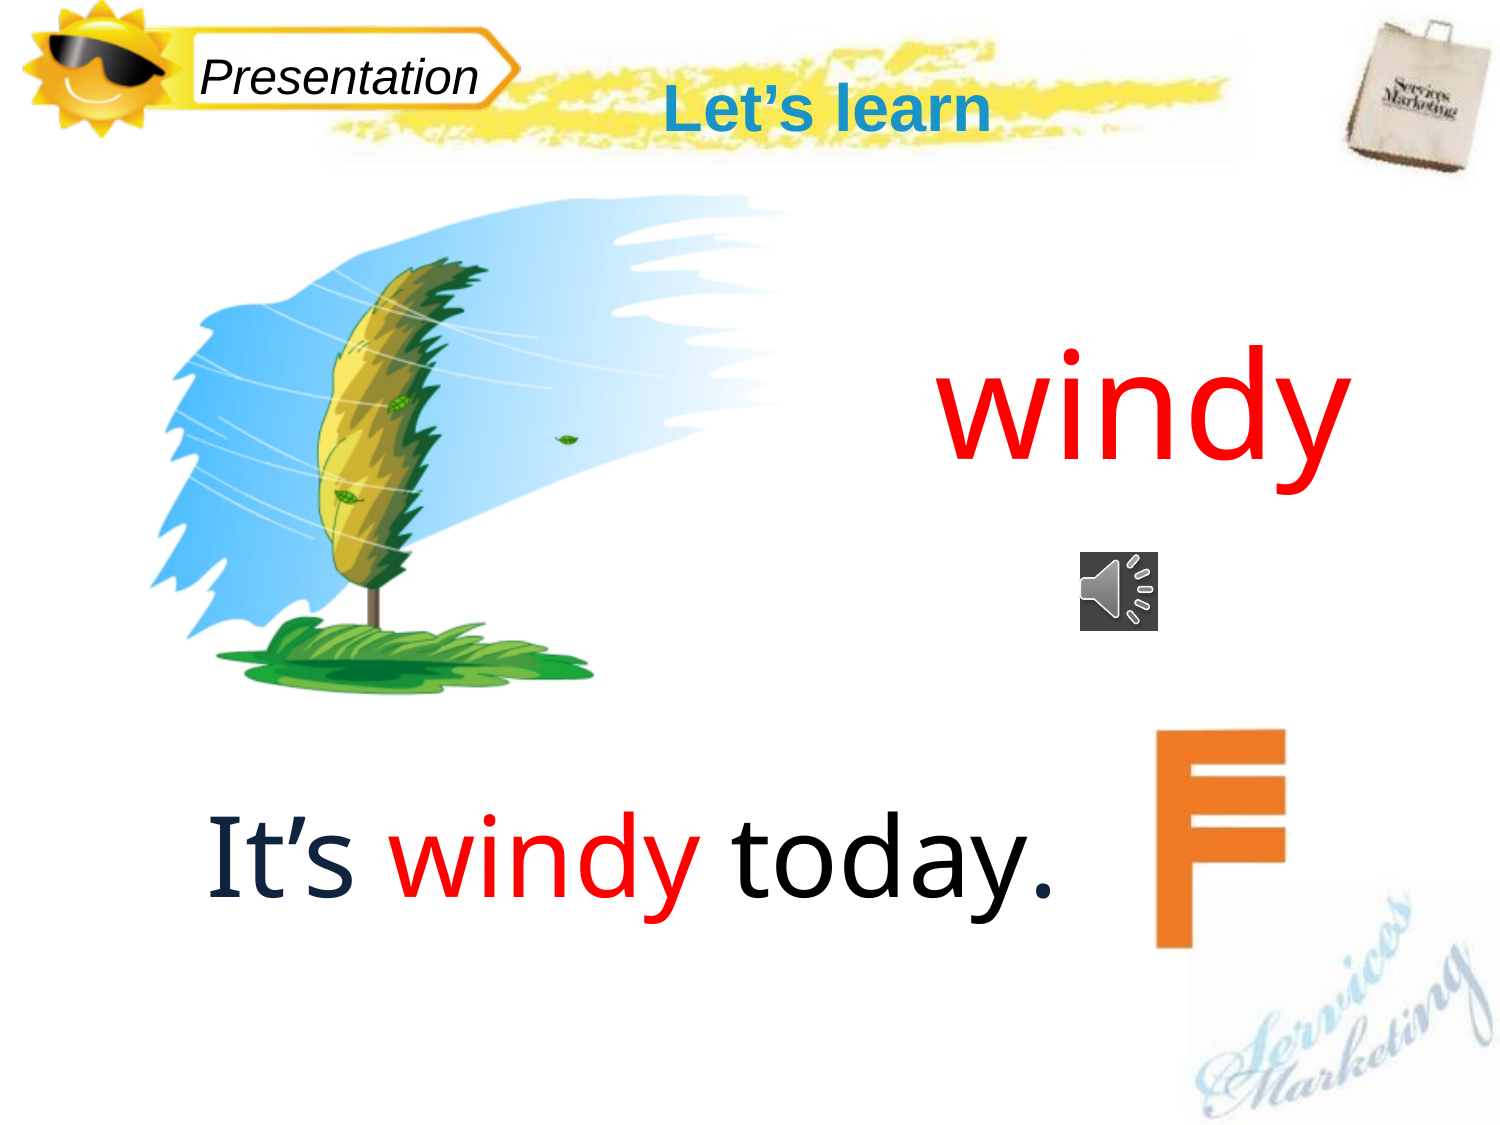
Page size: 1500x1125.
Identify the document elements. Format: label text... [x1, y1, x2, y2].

text_box Let’s learn [648, 66, 1015, 185]
picture [0, 0, 1500, 1125]
text_box windy [844, 302, 1394, 498]
text_box It’s windy today. [192, 777, 978, 927]
